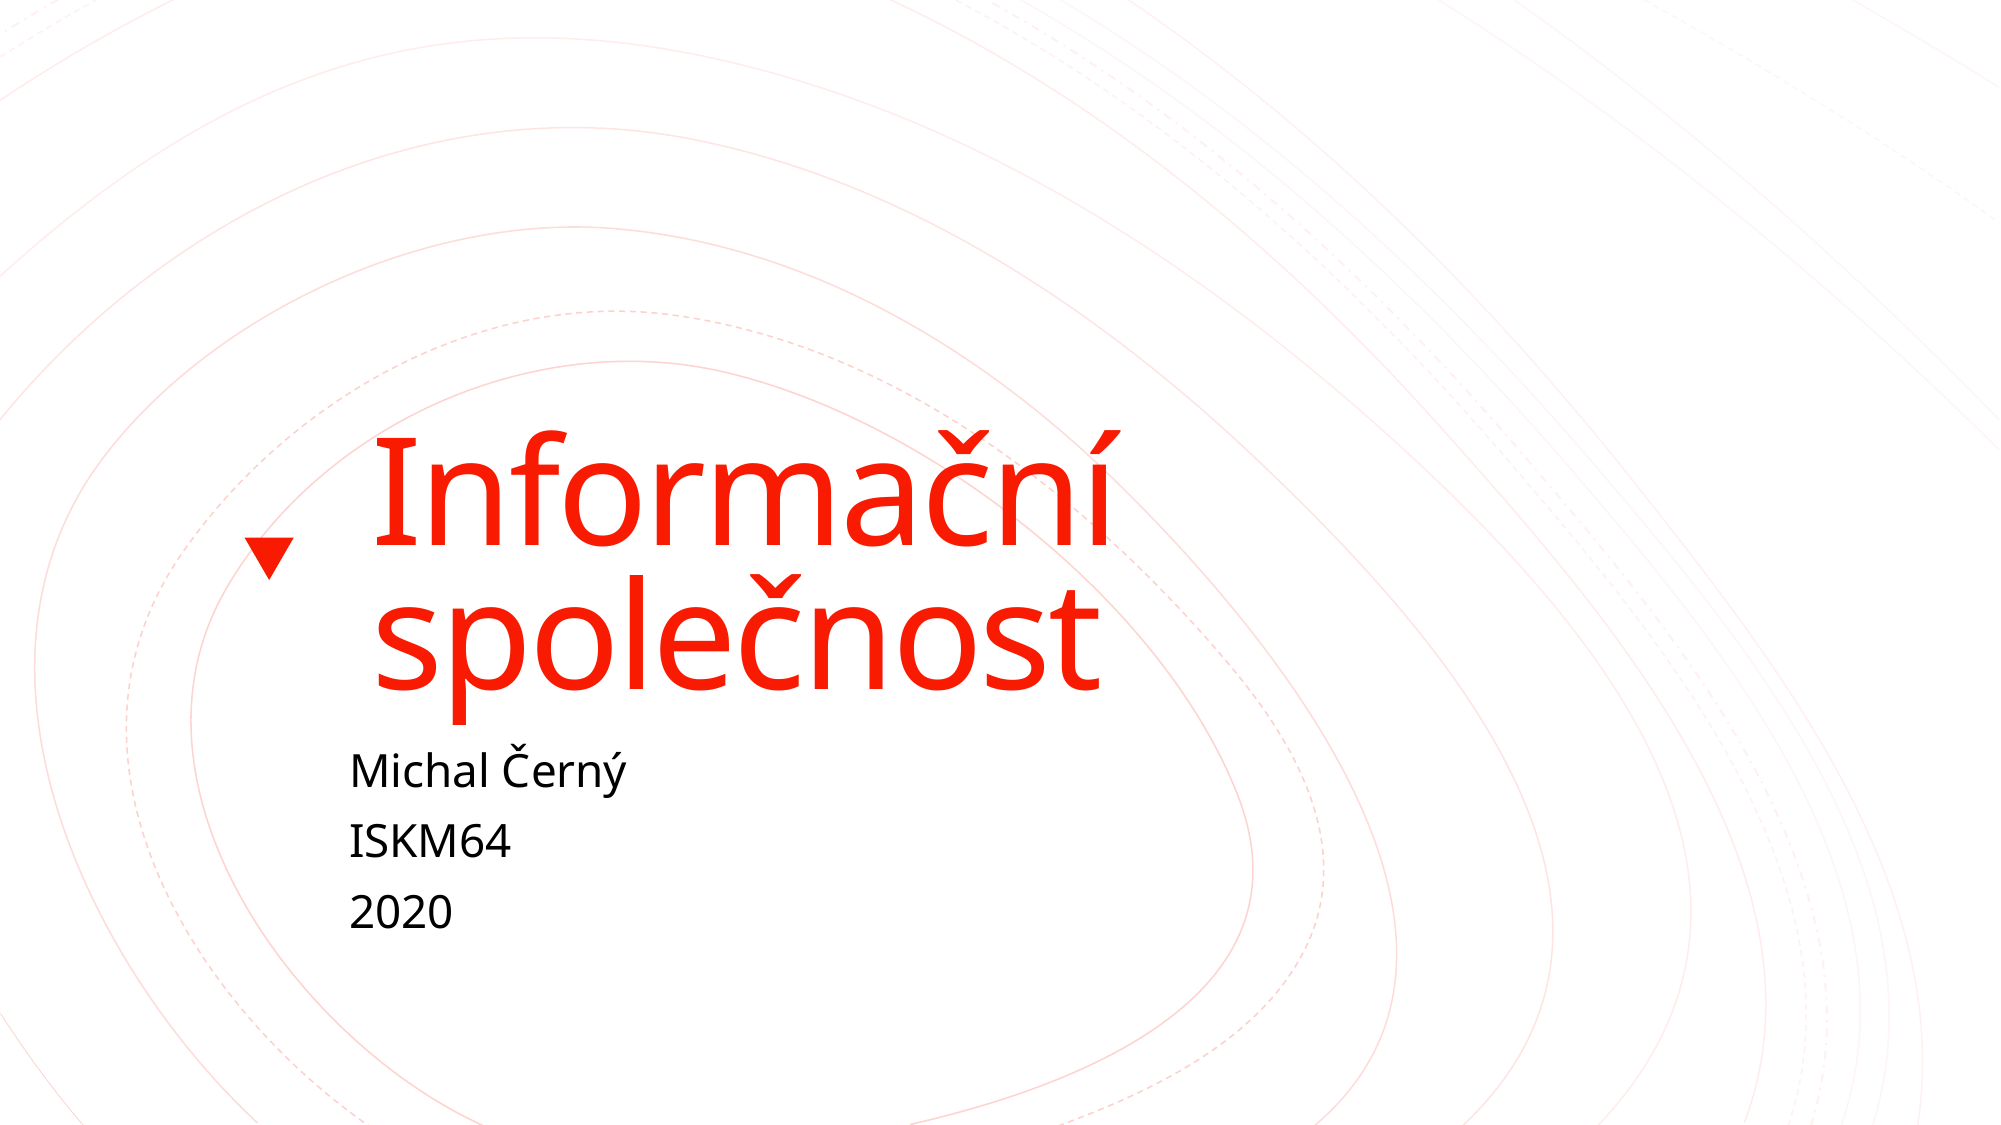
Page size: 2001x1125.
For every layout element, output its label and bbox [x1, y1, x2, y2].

text_box [0, 0, 2000, 1125]
